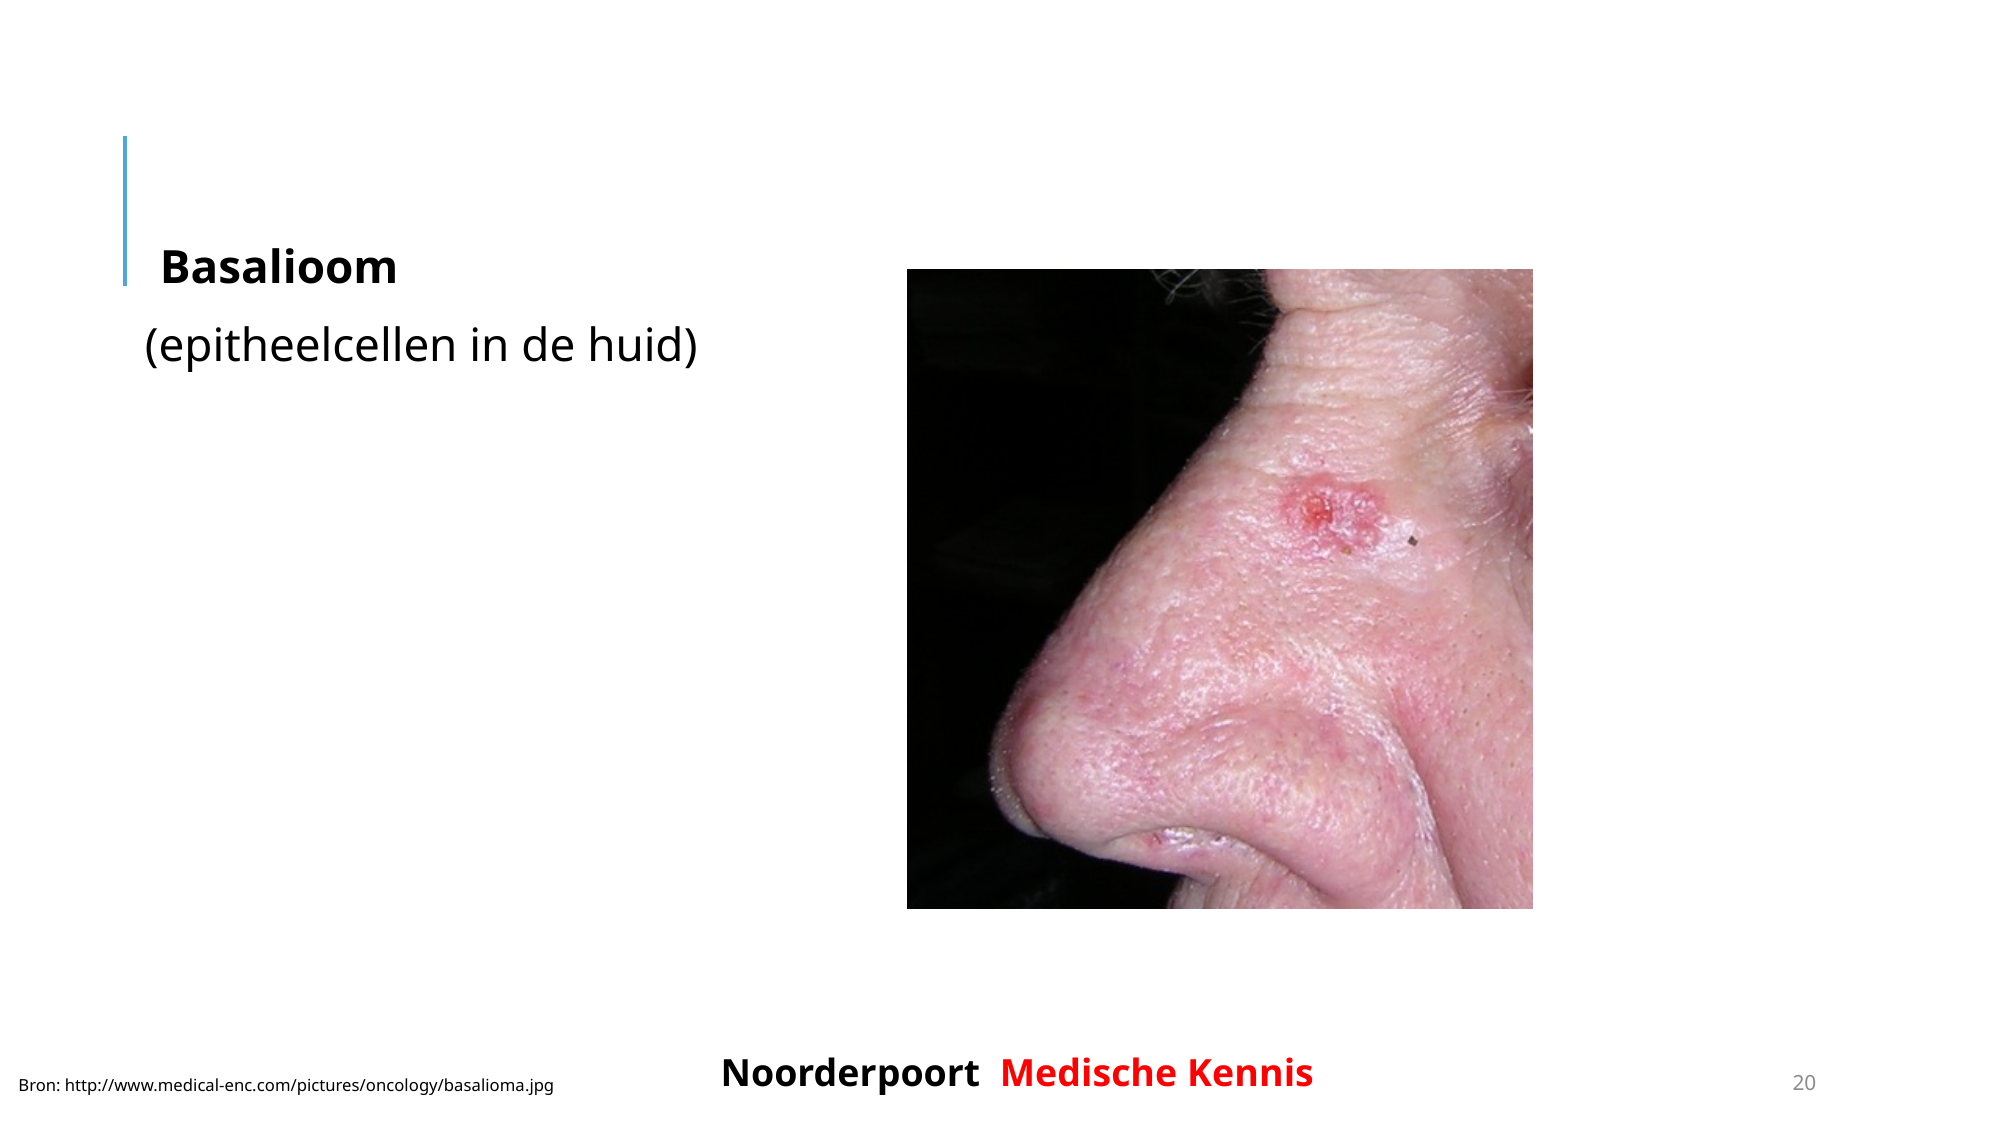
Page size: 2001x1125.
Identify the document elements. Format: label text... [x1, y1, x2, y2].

picture [906, 269, 1533, 910]
text_box Noorderpoort Medische Kennis [705, 1041, 1369, 1102]
text_box Bron: http://www.medical-enc.com/pictures/oncology/basalioma.jpg [3, 1067, 570, 1102]
list Basalioom (epitheelcellen in de huid) [137, 236, 1863, 951]
slide_number 20 [1777, 1061, 1938, 1107]
